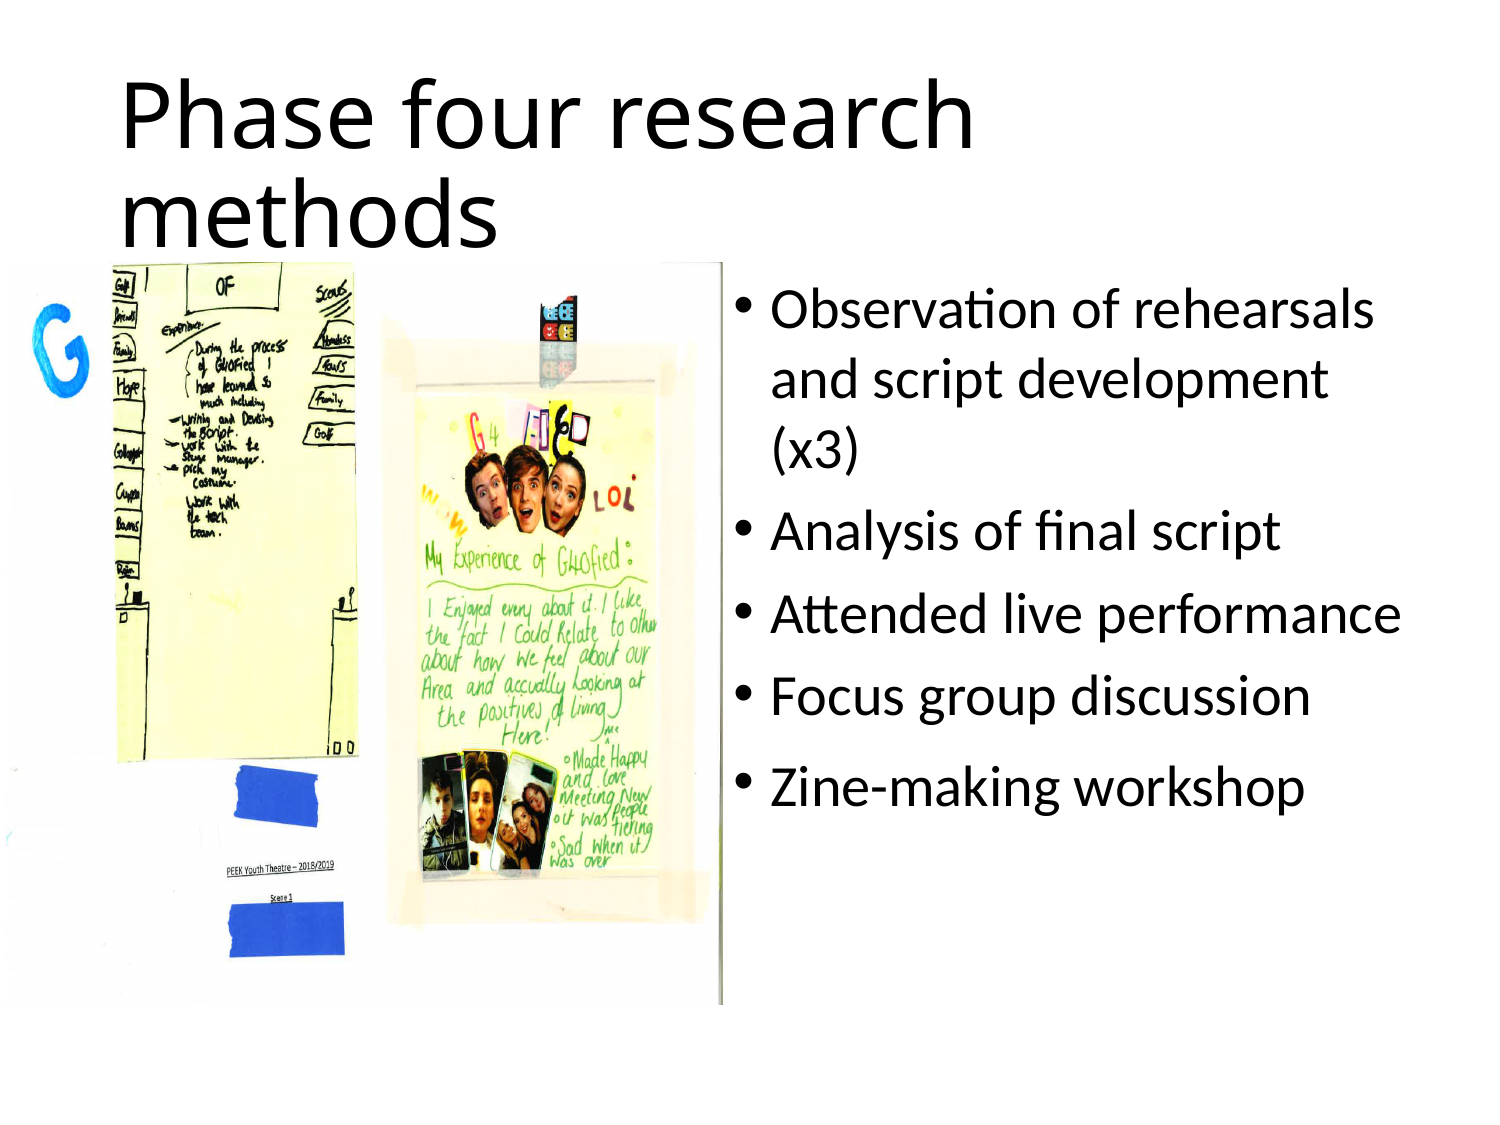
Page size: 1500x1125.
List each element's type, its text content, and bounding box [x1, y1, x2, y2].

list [5, 262, 723, 1005]
list Observation of rehearsals and script development (x3) Analysis of final script Attended live performance Focus group discussion Zine-making workshop [690, 262, 1424, 1046]
title Phase four research methods [103, 59, 1397, 262]
